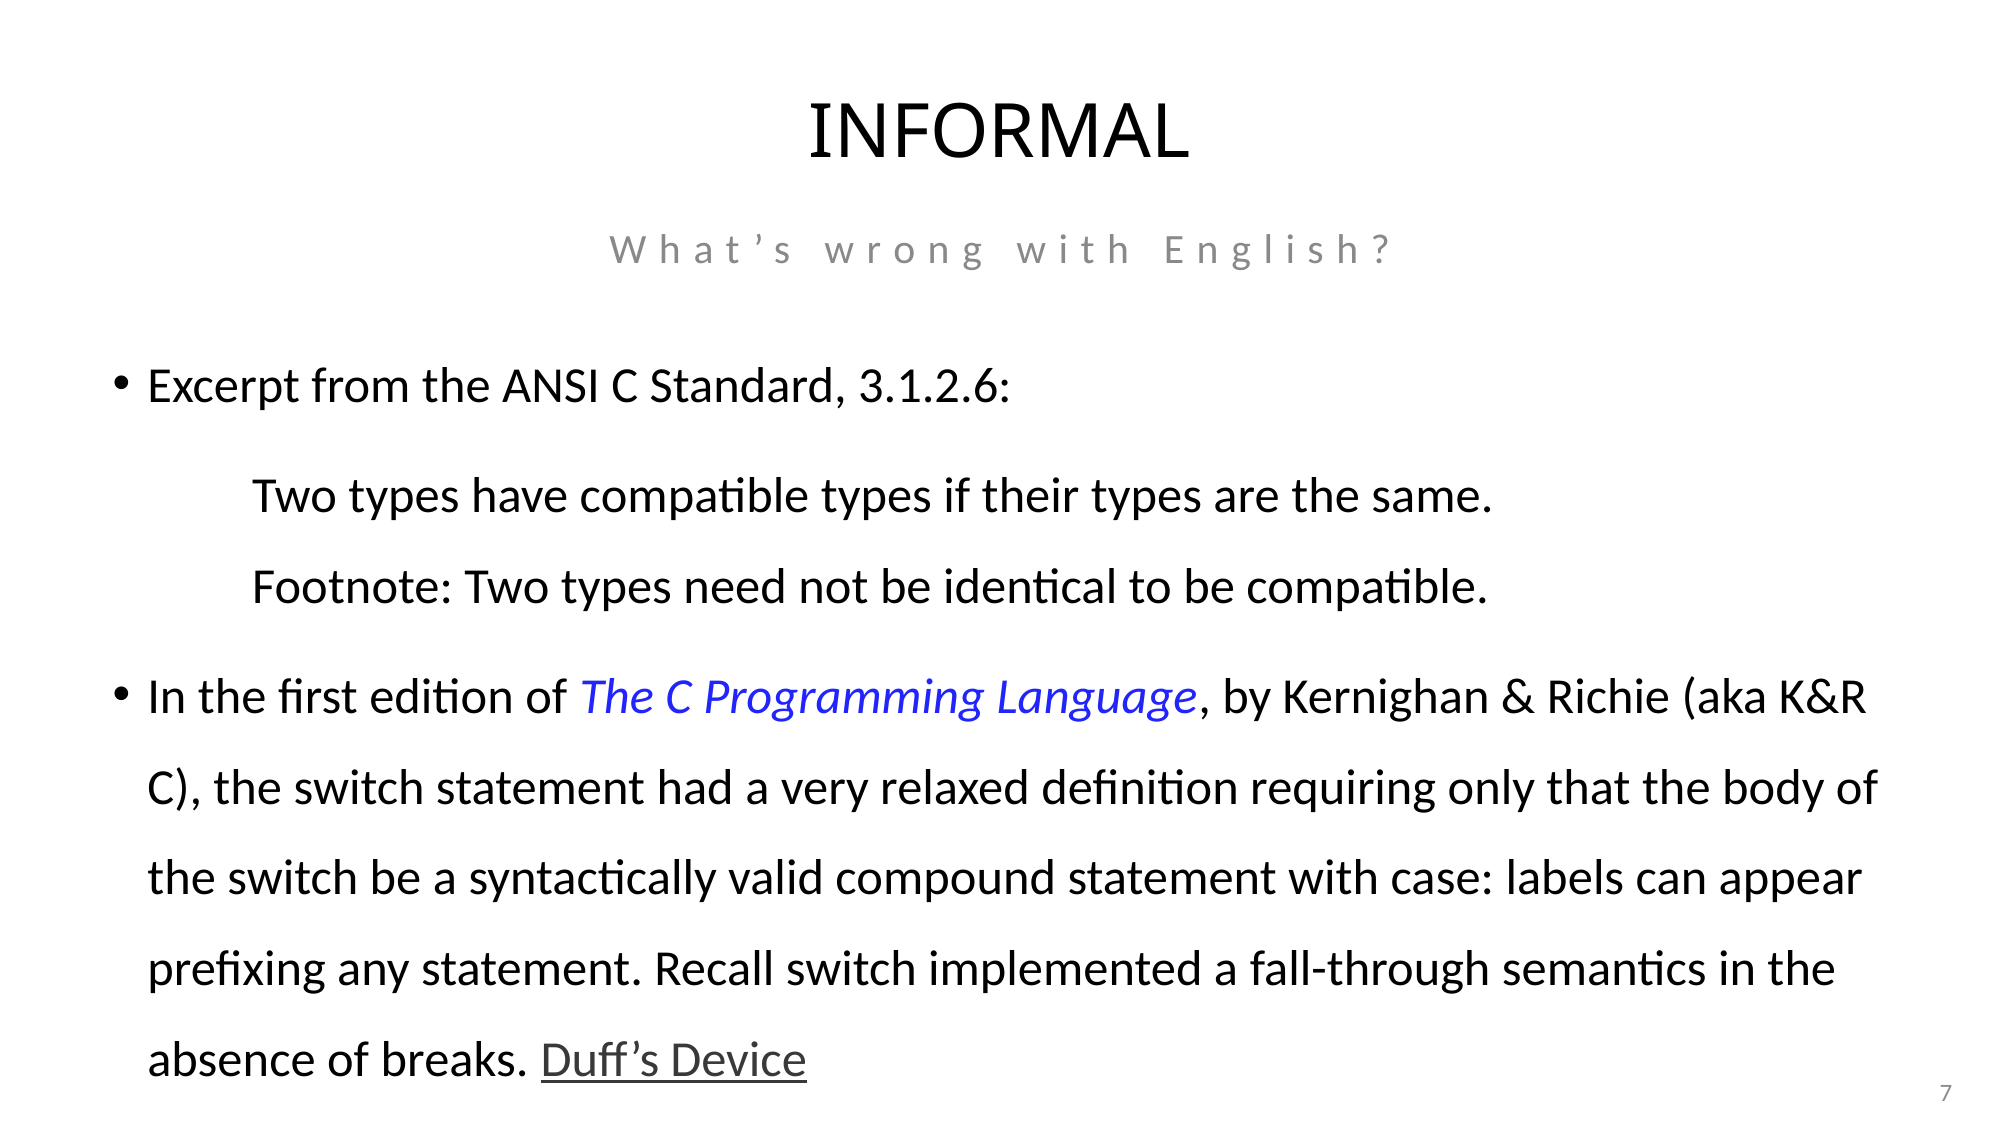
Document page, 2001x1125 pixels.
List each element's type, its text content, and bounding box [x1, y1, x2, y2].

slide_number 7 [1894, 1061, 1968, 1121]
list What’s wrong with English? [97, 179, 1903, 315]
list Excerpt from the ANSI C Standard, 3.1.2.6: Two types have compatible types if their types are the same. Footnote: Two types need not be identical to be compatible. In the first edition of The C Programming Language, by Kernighan & Richie (aka K&R C), the switch statement had a very relaxed definition requiring only that the body of the switch be a syntactically valid compound statement with case: labels can appear prefixing any statement. Recall switch implemented a fall-through semantics in the absence of breaks. Duff’s Device [97, 315, 1901, 1101]
title Informal [97, 59, 1903, 179]
